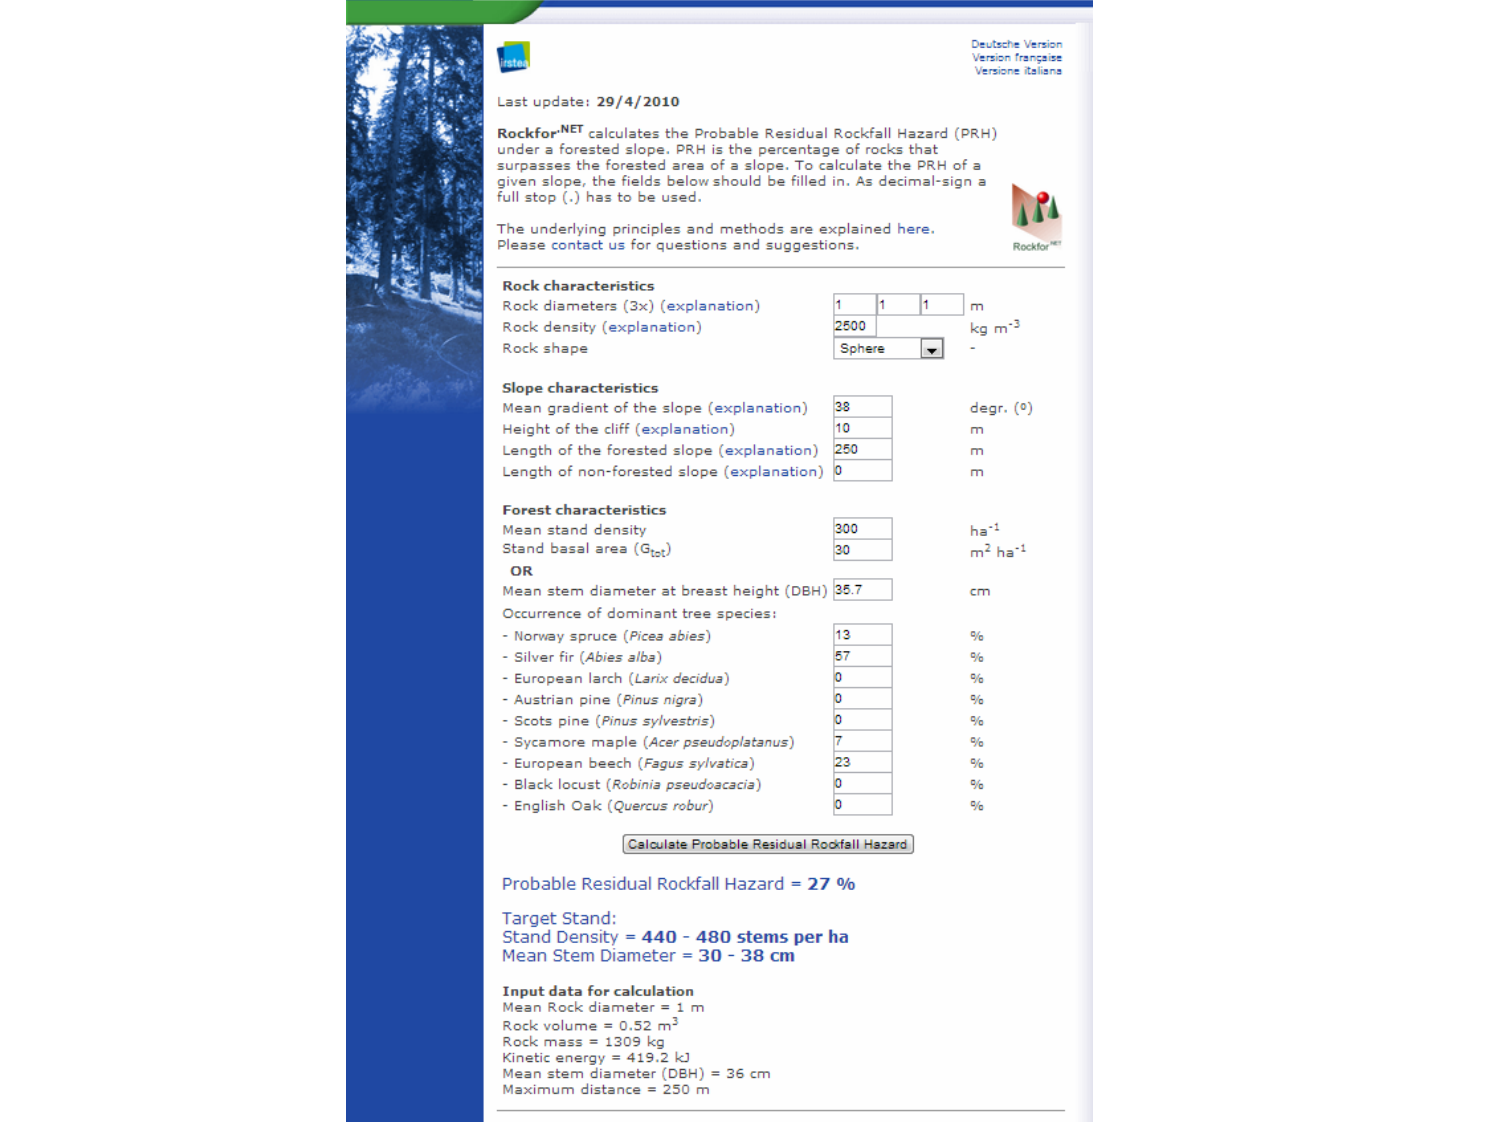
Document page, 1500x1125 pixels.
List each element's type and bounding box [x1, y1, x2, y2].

picture [345, 0, 1093, 1122]
